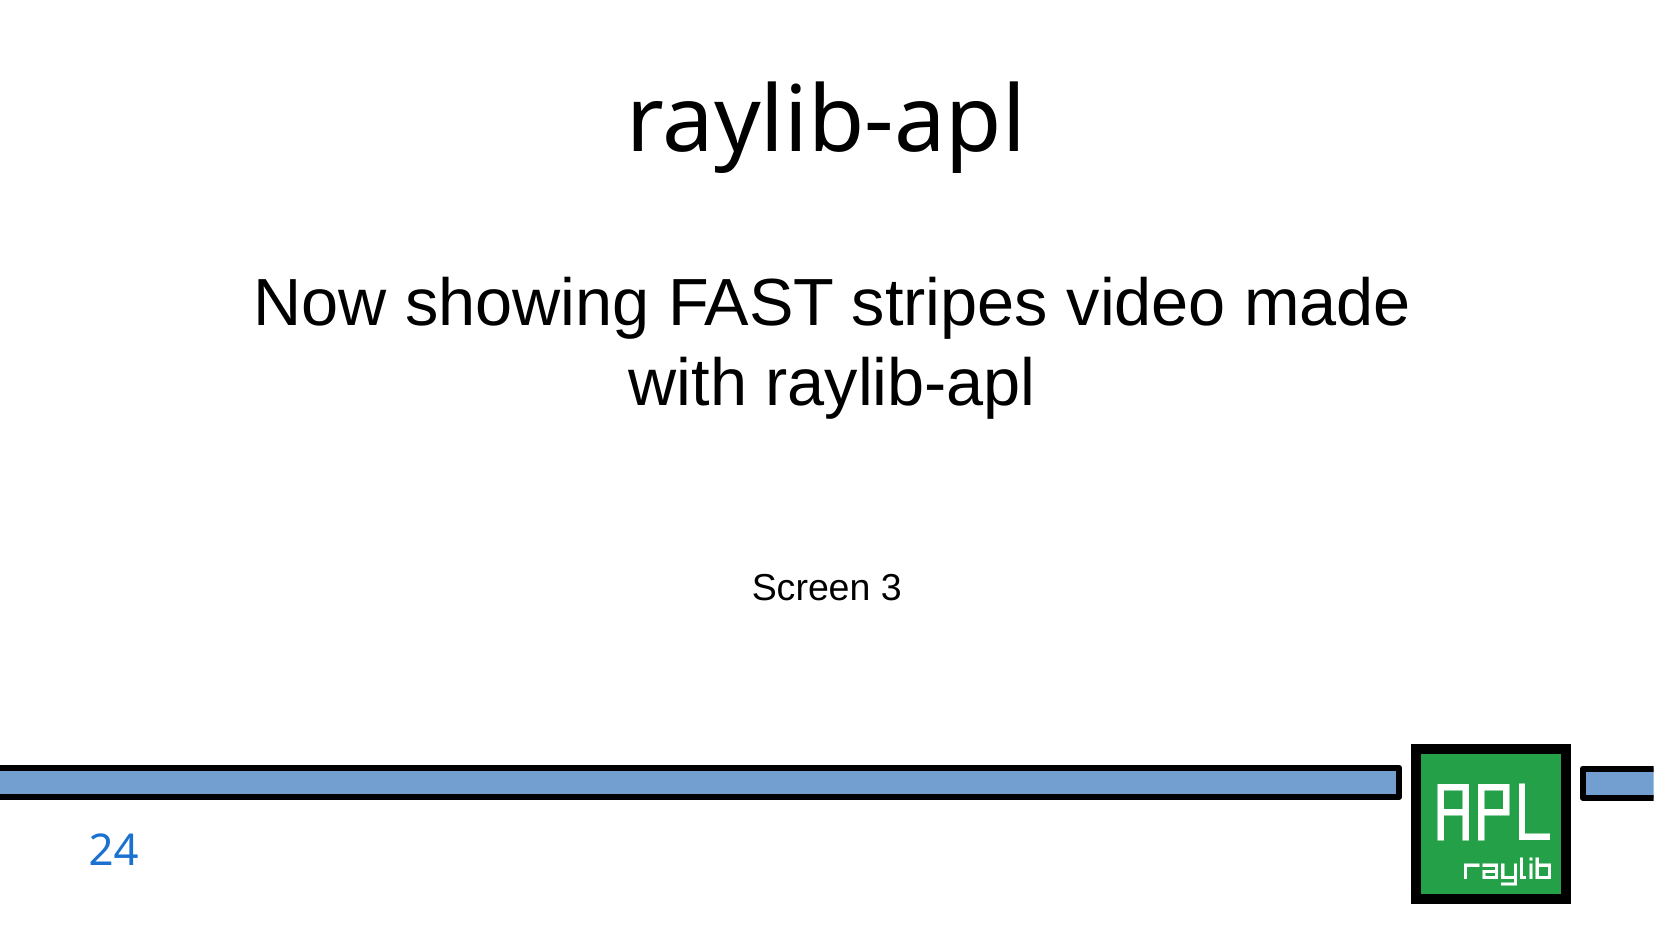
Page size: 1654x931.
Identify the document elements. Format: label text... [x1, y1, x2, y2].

picture [1411, 744, 1571, 904]
text_box raylib-apl [82, 37, 1571, 192]
text_box Now showing FAST stripes video made with raylib-apl [236, 252, 1429, 426]
text_box Screen 3 [737, 555, 917, 613]
slide_number 24 [88, 821, 325, 886]
